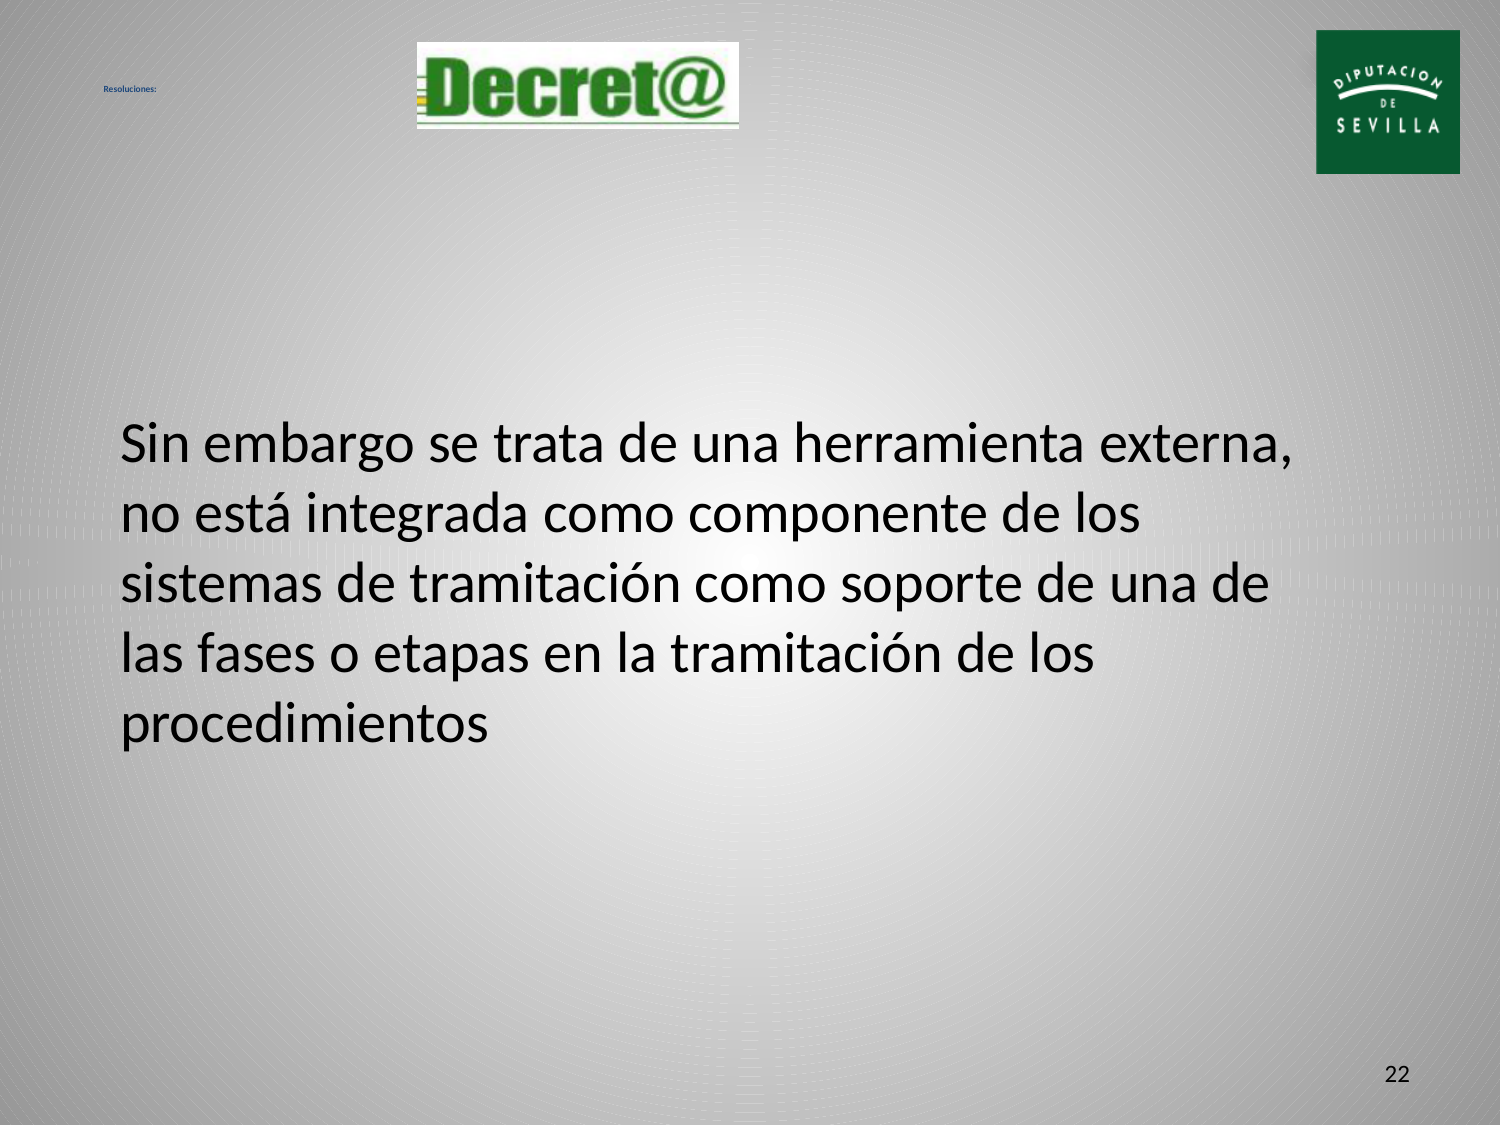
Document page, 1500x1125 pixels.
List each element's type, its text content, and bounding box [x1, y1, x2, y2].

text_box Sin embargo se trata de una herramienta externa, no está integrada como componente de los sistemas de tramitación como soporte de una de las fases o etapas en la tramitación de los procedimientos [105, 397, 1359, 762]
picture [416, 42, 740, 130]
title Resoluciones: [88, 52, 384, 124]
slide_number 22 [1074, 1042, 1425, 1103]
picture [1316, 30, 1460, 174]
